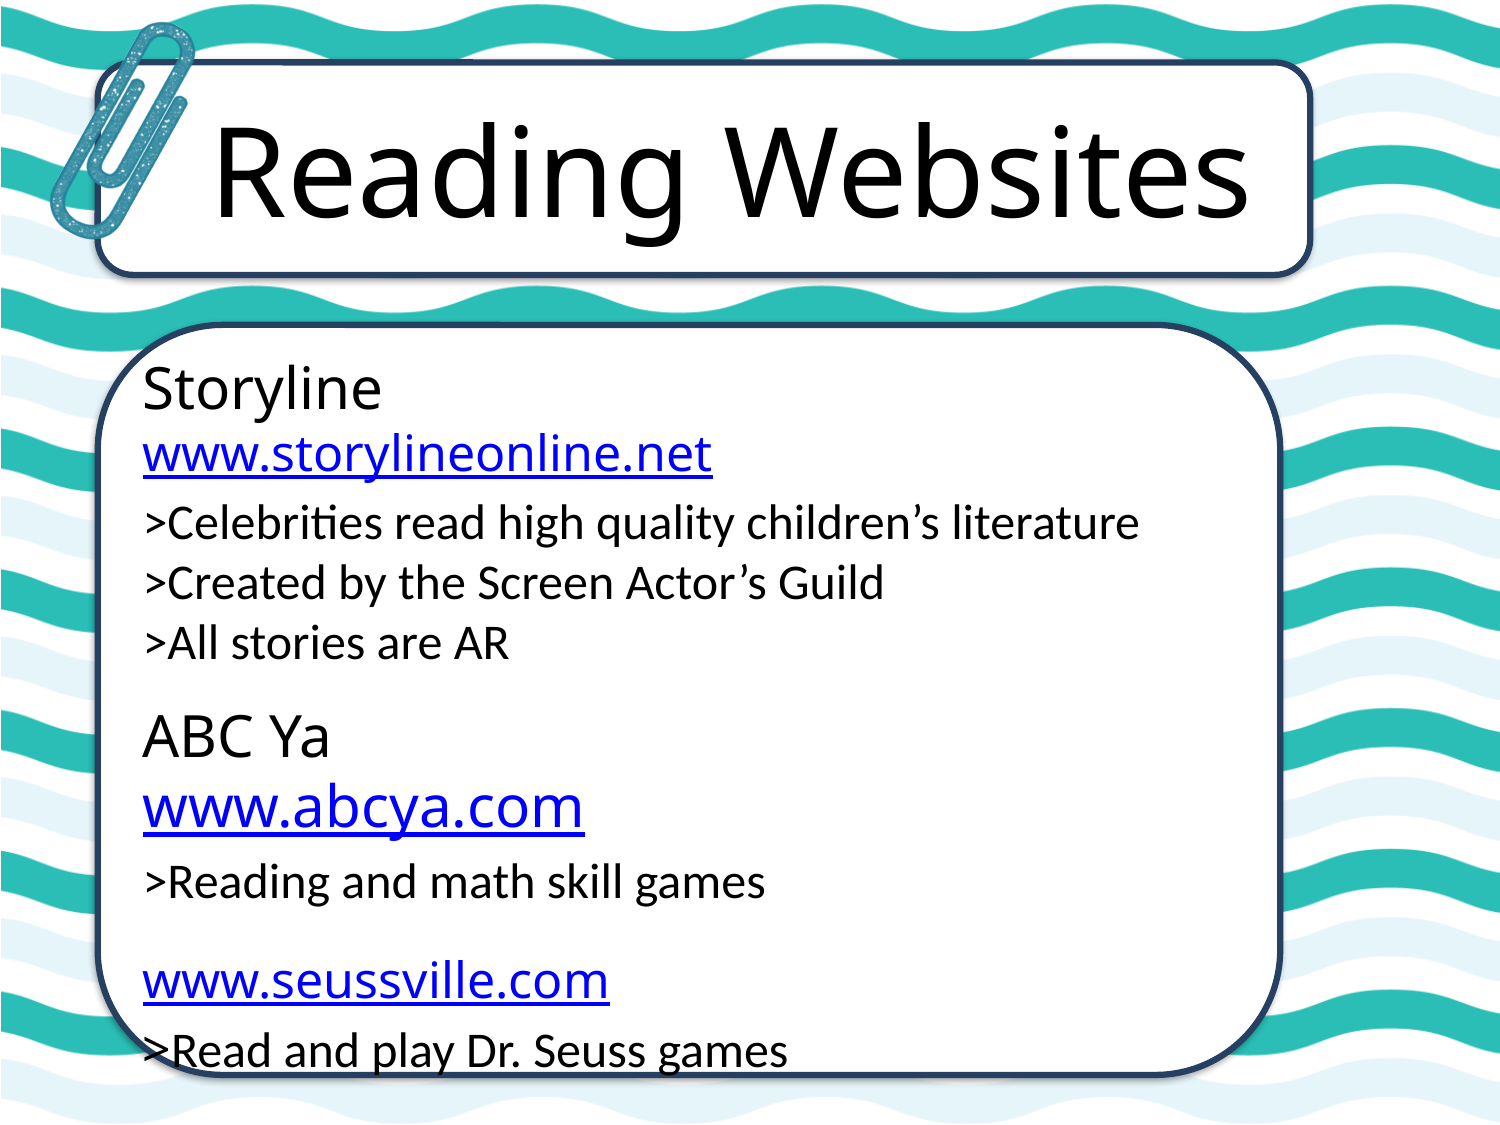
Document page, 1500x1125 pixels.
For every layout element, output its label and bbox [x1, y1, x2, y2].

picture [88, 15, 167, 249]
list [0, 0, 1500, 1125]
